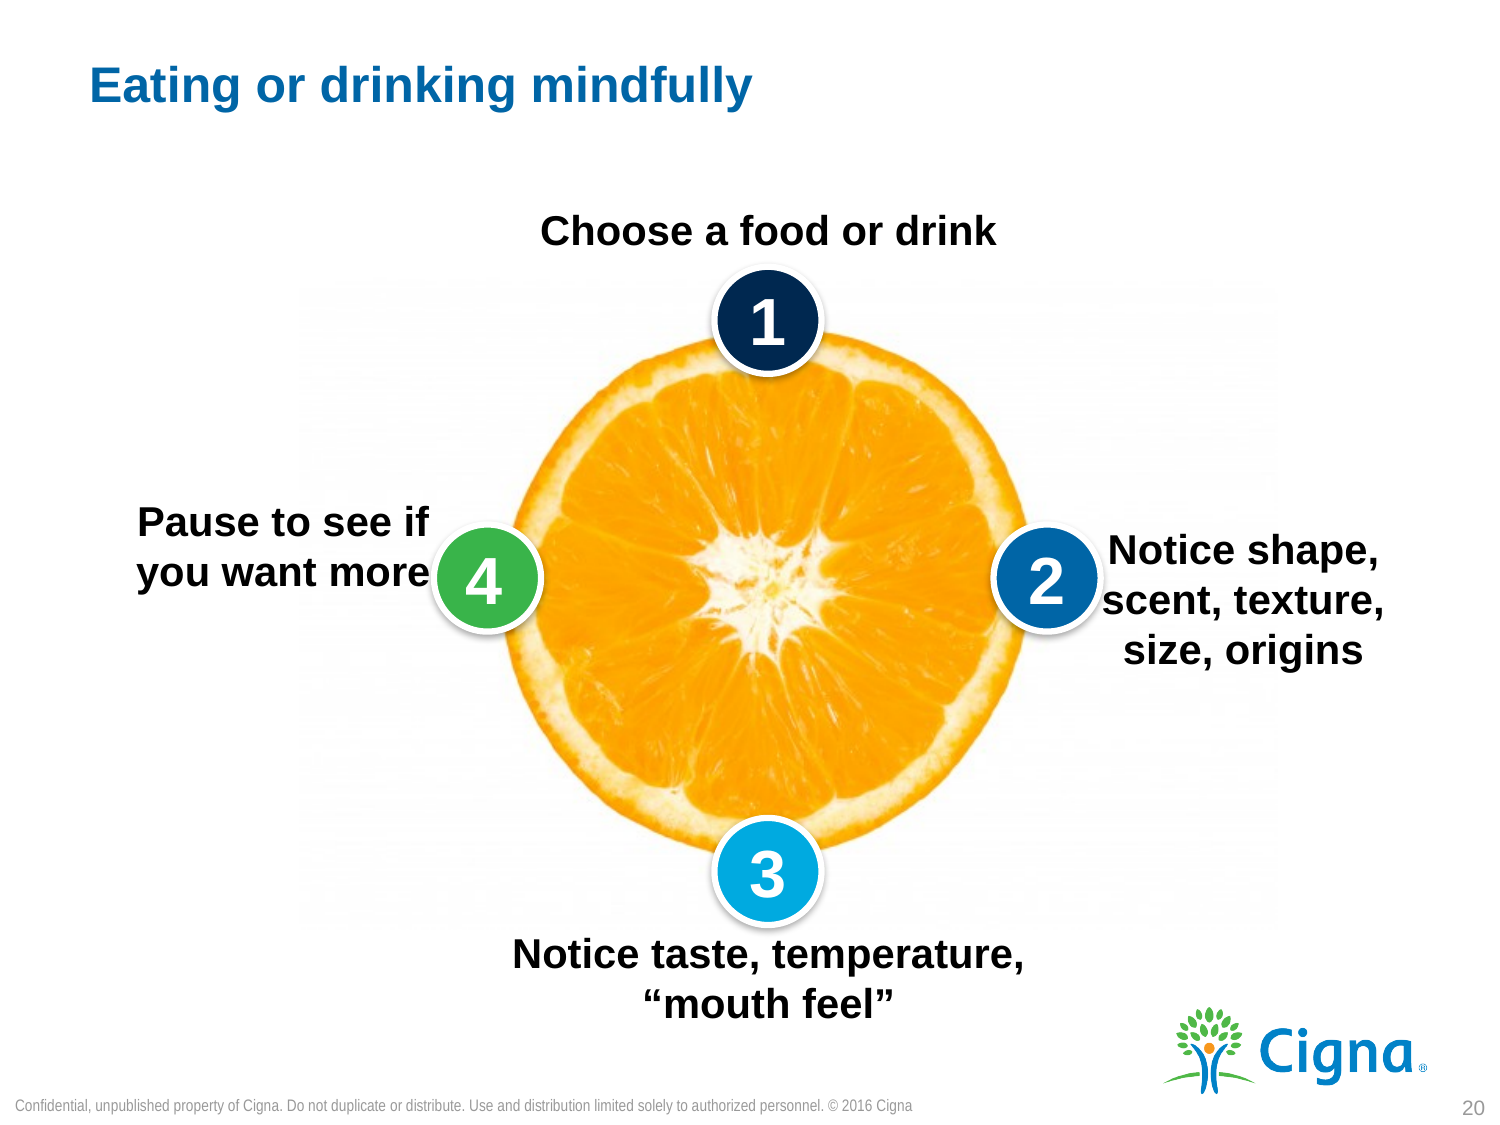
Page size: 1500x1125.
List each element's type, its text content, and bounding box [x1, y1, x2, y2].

slide_number 20 [1149, 1087, 1500, 1123]
title Eating or drinking mindfully [74, 45, 1425, 152]
text_box Pause to see if you want more [113, 487, 294, 652]
picture [1128, 977, 1465, 1087]
text_box Notice taste, temperature, “mouth feel” [497, 937, 1040, 1034]
text_box Confidential, unpublished property of Cigna. Do not duplicate or distribute. Use and distribution limited solely to authorized personnel. © 2016 Cigna [0, 1086, 1151, 1125]
text_box [745, 265, 791, 271]
text_box 1 [734, 271, 802, 276]
picture [299, 277, 1278, 930]
text_box Choose a food or drink [525, 196, 1012, 262]
text_box Notice shape, scent, texture, size, origins [1284, 515, 1400, 680]
